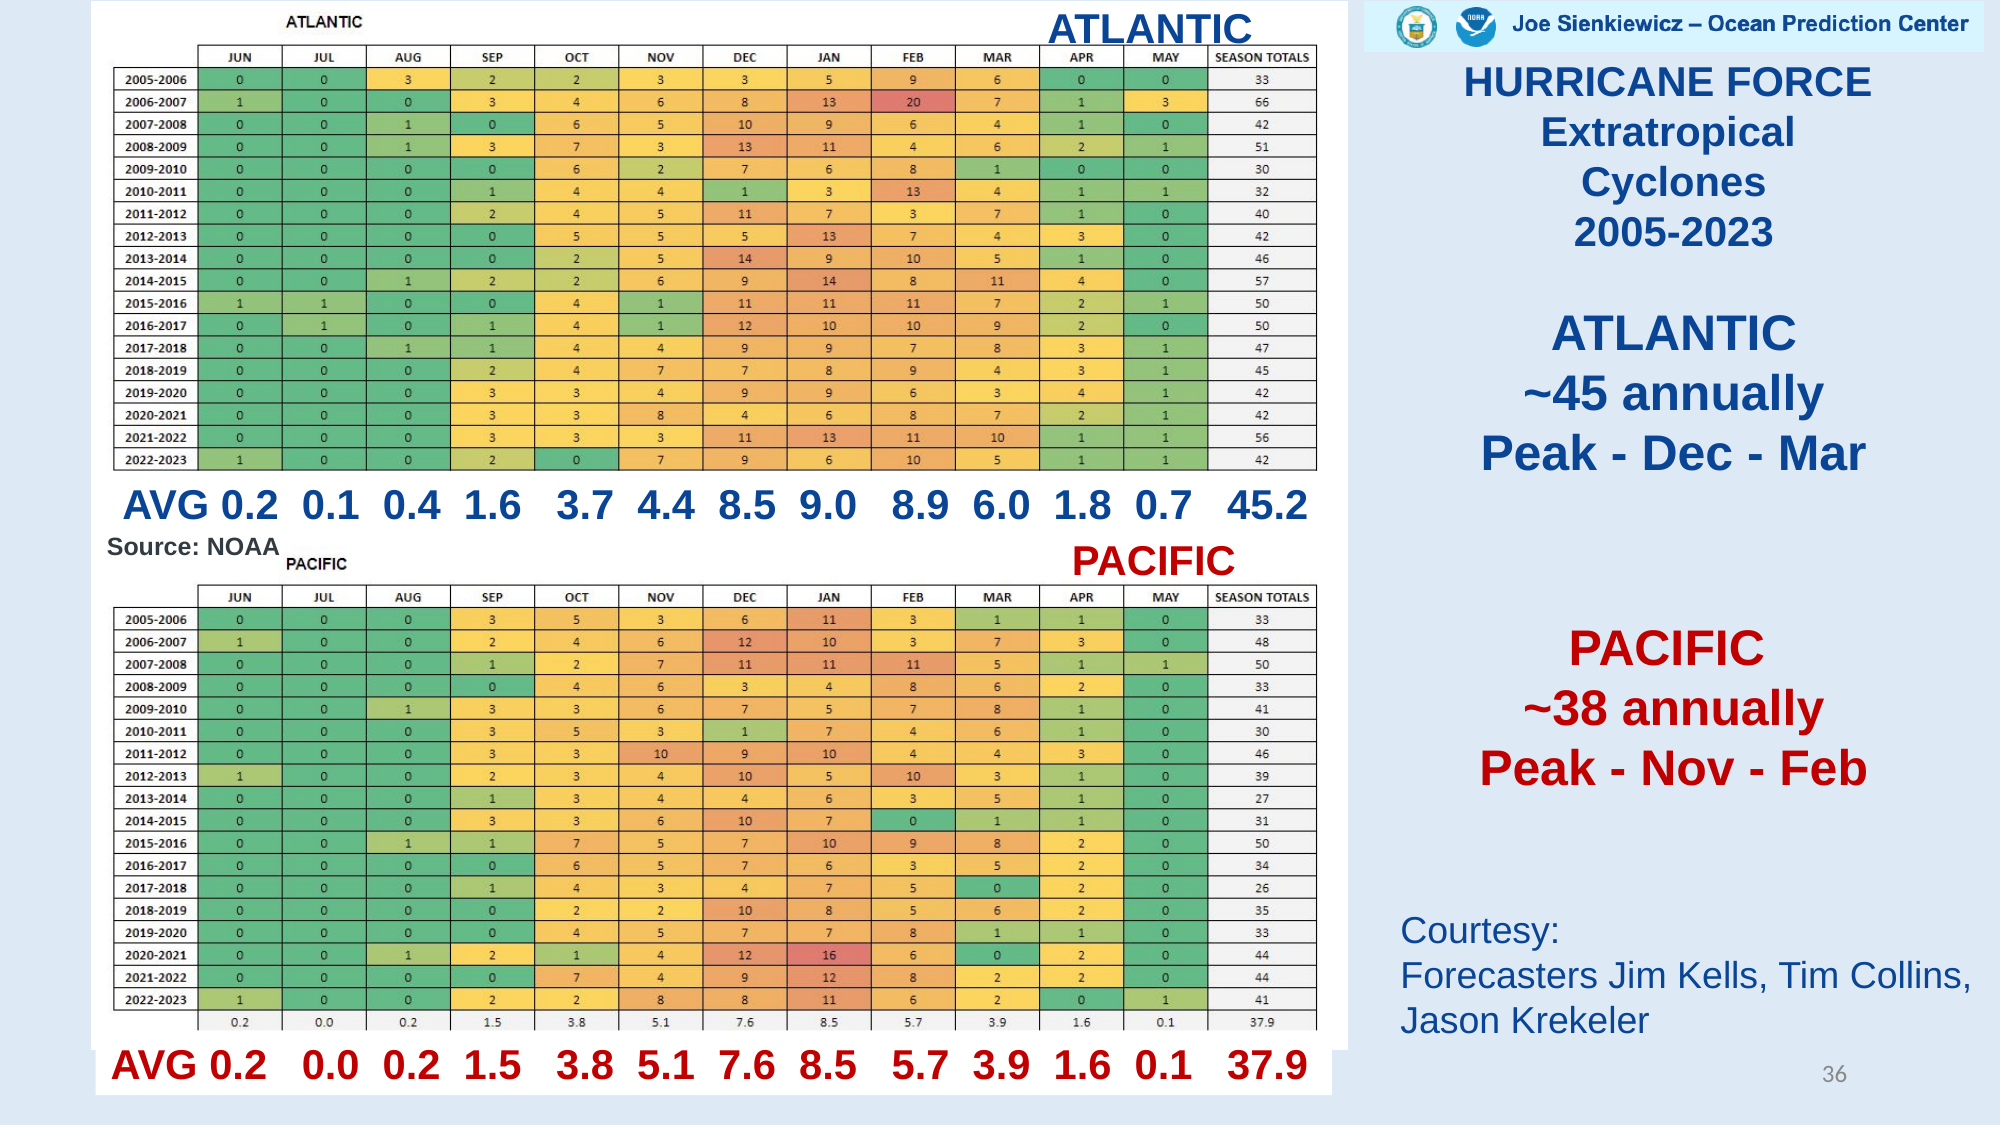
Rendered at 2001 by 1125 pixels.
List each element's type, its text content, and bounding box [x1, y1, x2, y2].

picture [1363, 1, 1984, 52]
slide_number ‹#› [1412, 1042, 1863, 1103]
text_box HURRICANE FORCE Extratropical Cyclones 2005-2023 ATLANTIC ~45 annually Peak - Dec - Mar PACIFIC ~38 annually Peak - Nov - Feb [1353, 47, 2000, 803]
picture [91, 1, 1349, 1051]
text_box Courtesy: Forecasters Jim Kells, Tim Collins, Jason Krekeler [1385, 898, 1995, 1049]
text_box AVG 0.2 0.0 0.2 1.5 3.8 5.1 7.6 8.5 5.7 3.9 1.6 0.1 37.9 [95, 1059, 1332, 1096]
